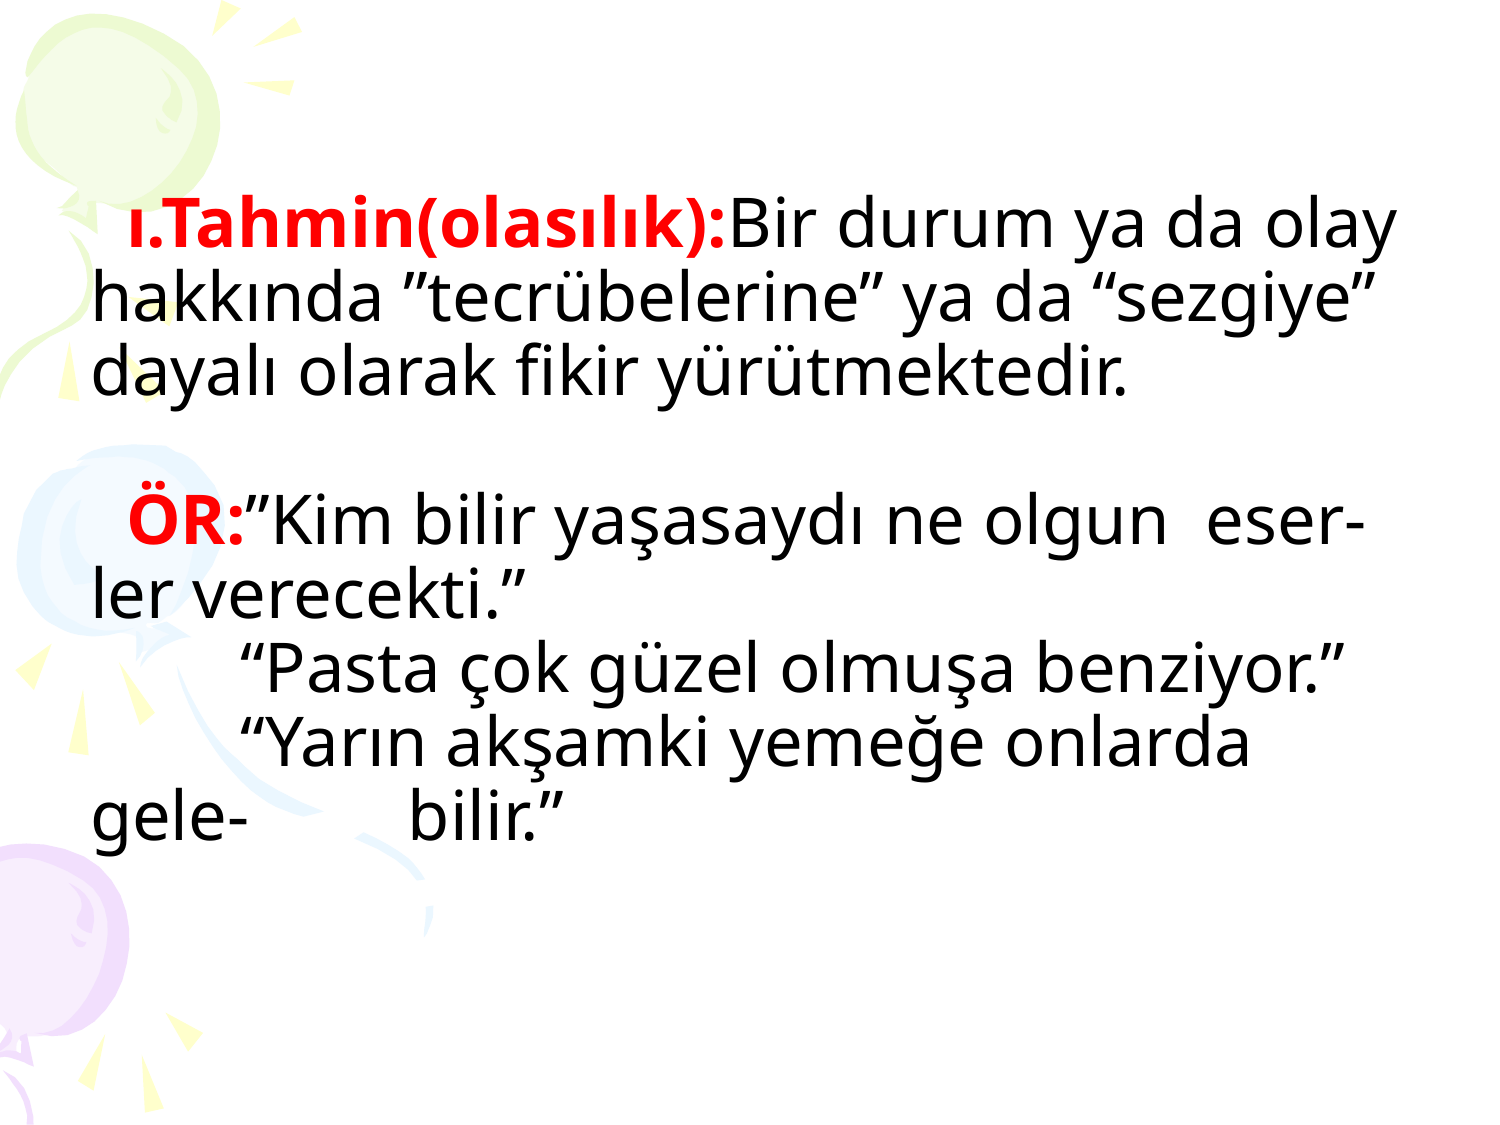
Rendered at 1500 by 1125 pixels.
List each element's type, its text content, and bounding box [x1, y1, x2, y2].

title ı.Tahmin(olasılık):Bir durum ya da olay hakkında ”tecrübelerine” ya da “sezgiye” dayalı olarak fikir yürütmektedir. ÖR:”Kim bilir yaşasaydı ne olgun eser- ler verecekti.” “Pasta çok güzel olmuşa benziyor.” “Yarın akşamki yemeğe onlarda gele- bilir.” [75, 45, 1425, 1094]
